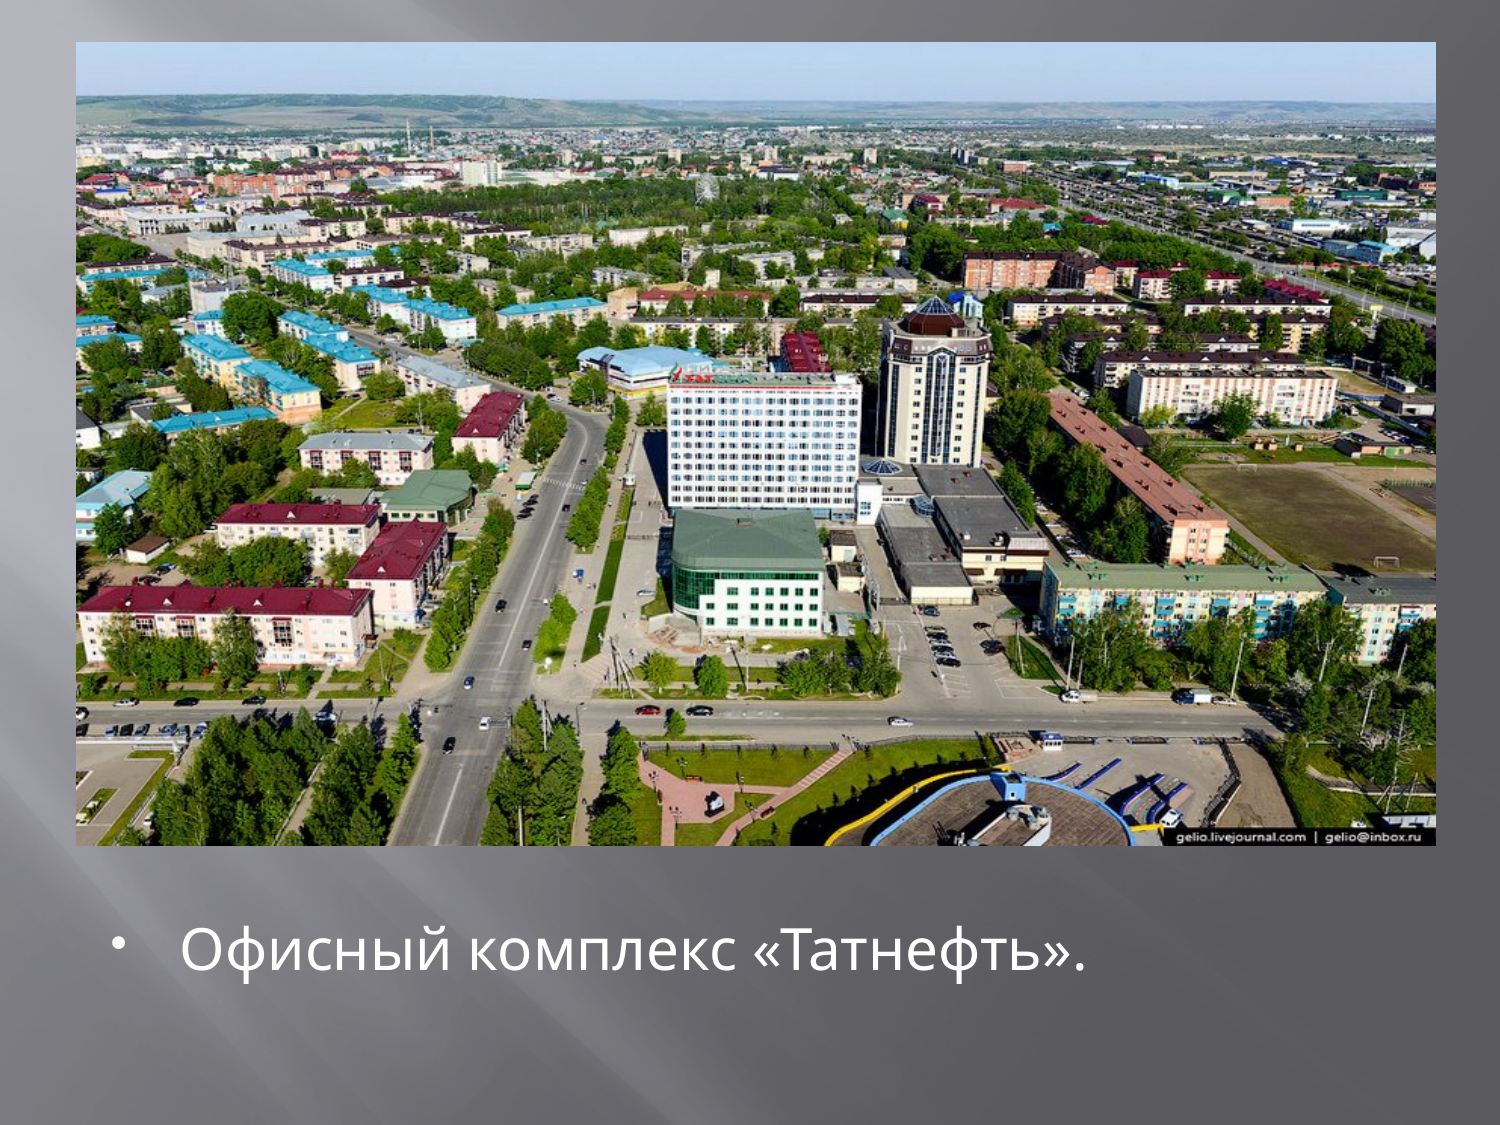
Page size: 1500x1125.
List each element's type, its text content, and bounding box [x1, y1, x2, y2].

picture [76, 42, 1436, 847]
list Офисный комплекс «Татнефть». [75, 905, 1425, 1035]
